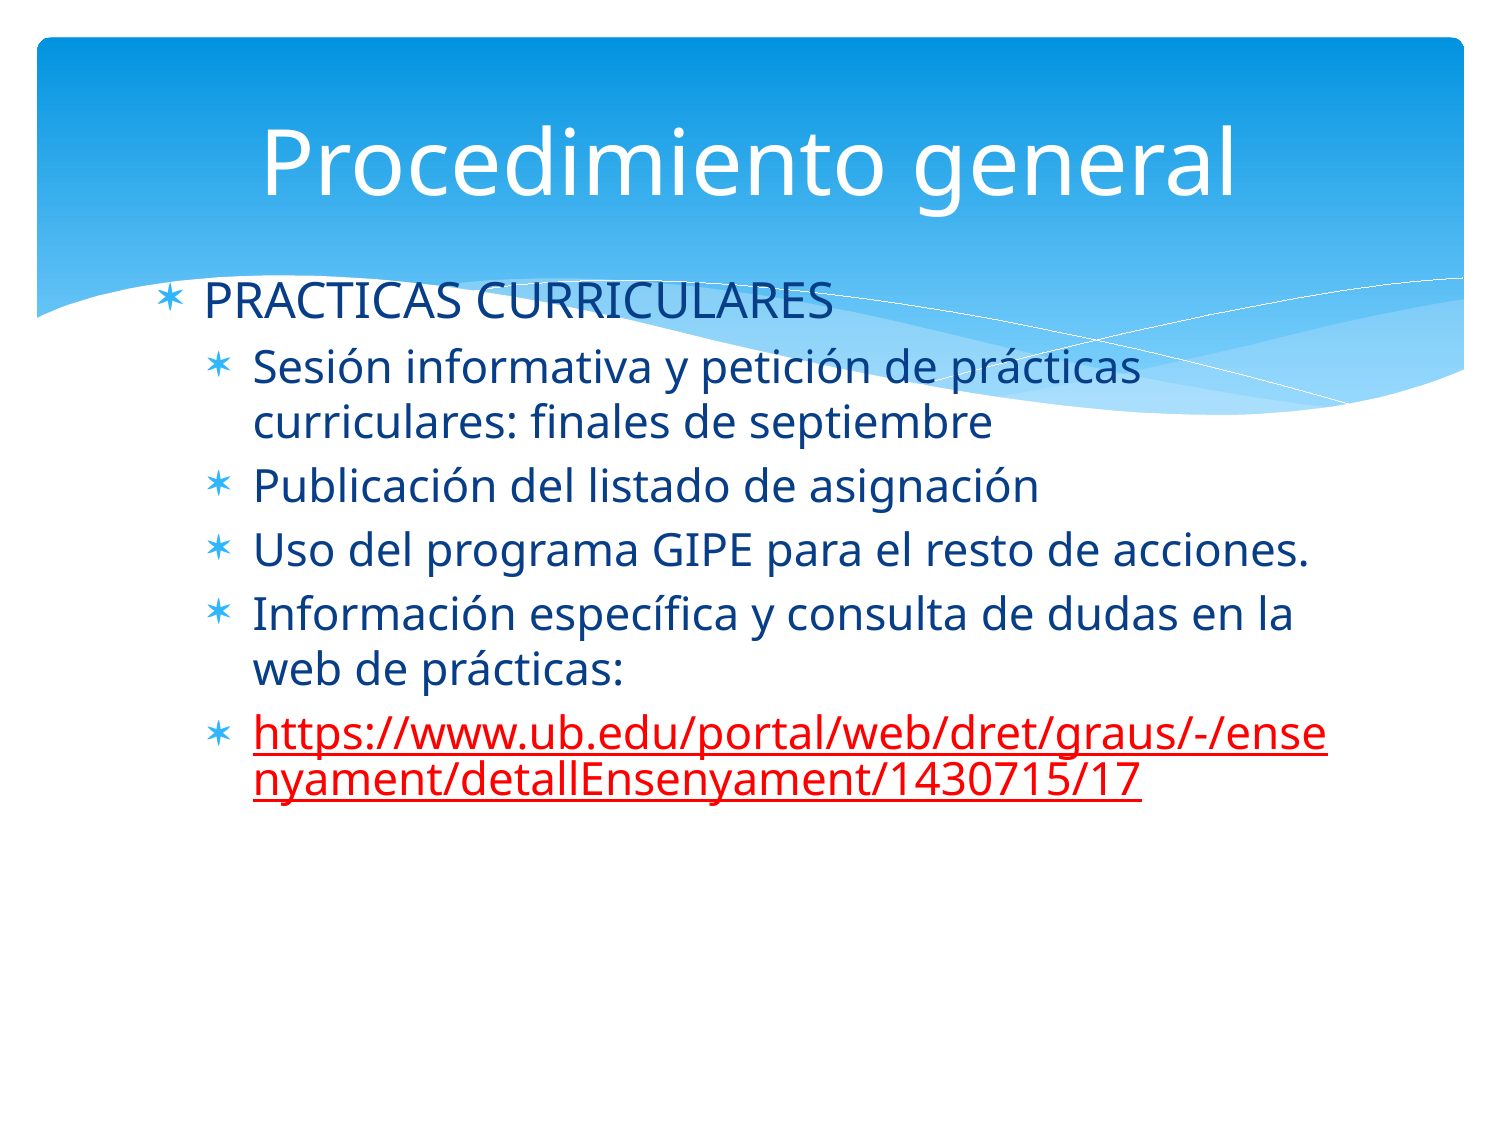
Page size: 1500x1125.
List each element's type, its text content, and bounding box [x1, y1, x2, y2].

list PRACTICAS CURRICULARES Sesión informativa y petición de prácticas curriculares: finales de septiembre Publicación del listado de asignación Uso del programa GIPE para el resto de acciones. Información específica y consulta de dudas en la web de prácticas: https://www.ub.edu/portal/web/dret/graus/-/ensenyament/detallEnsenyament/1430715/17 [143, 261, 1359, 1005]
title Procedimiento general [75, 55, 1425, 261]
